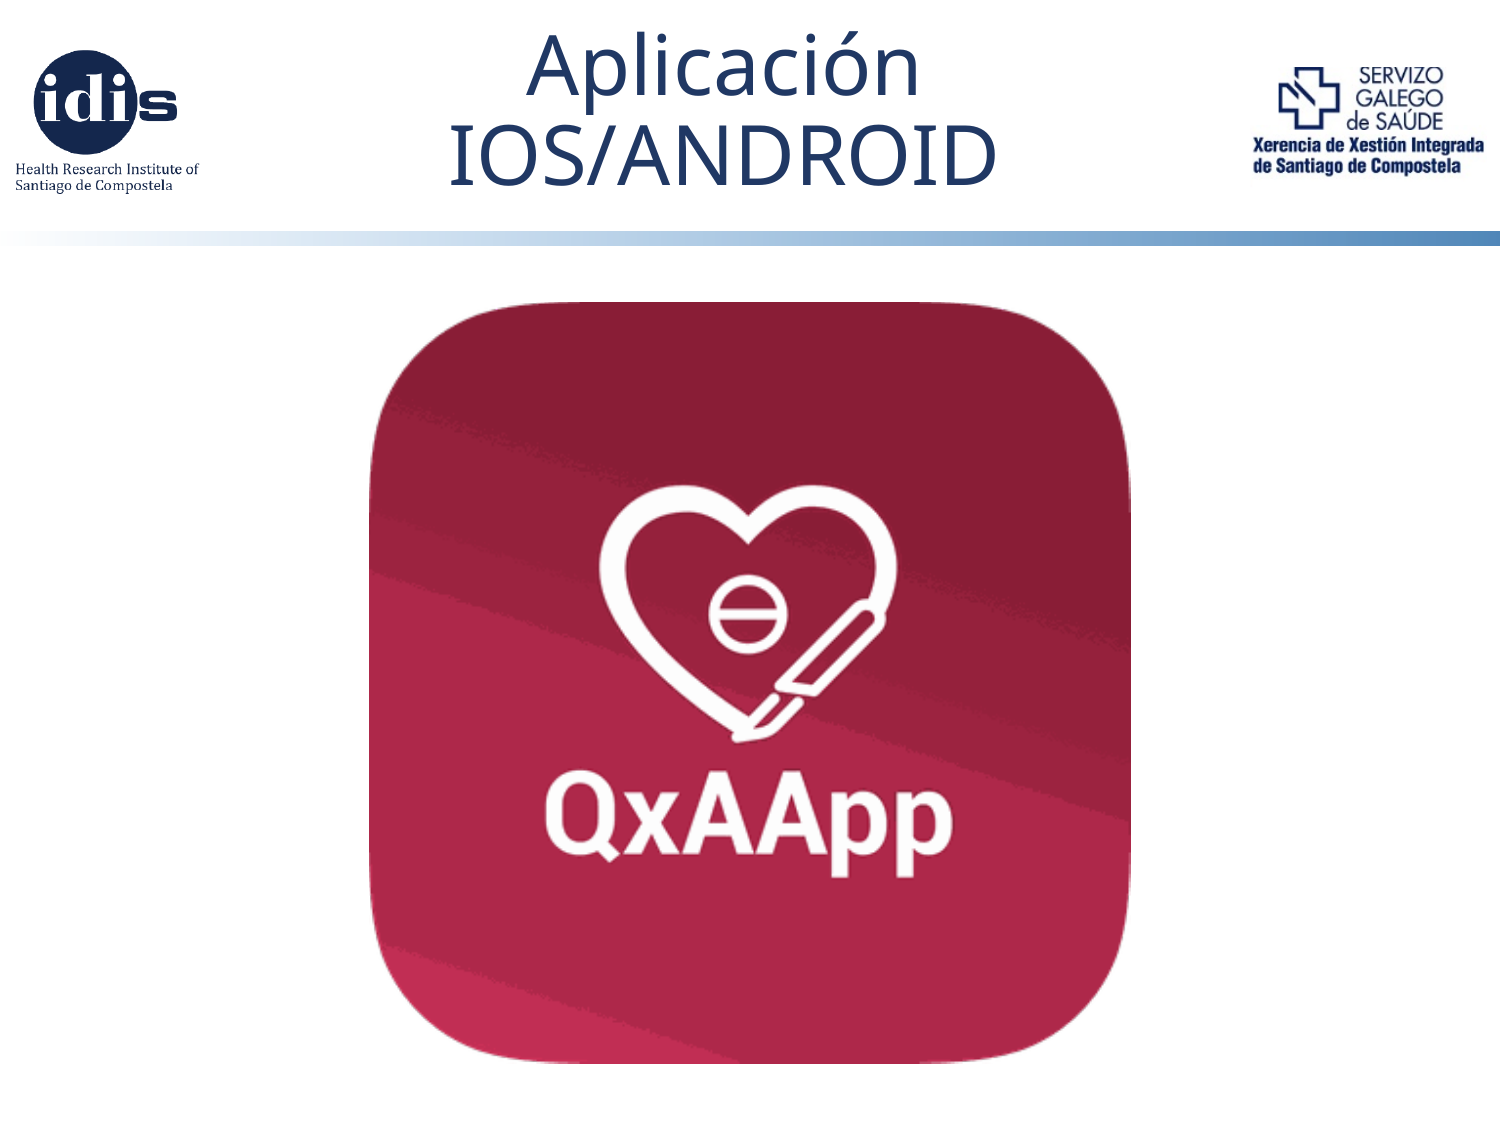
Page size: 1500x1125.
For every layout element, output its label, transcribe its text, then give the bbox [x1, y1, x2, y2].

picture [13, 27, 205, 197]
picture [1250, 67, 1487, 188]
title Aplicación IOS/ANDROID [247, 4, 1203, 222]
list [369, 302, 1131, 1064]
